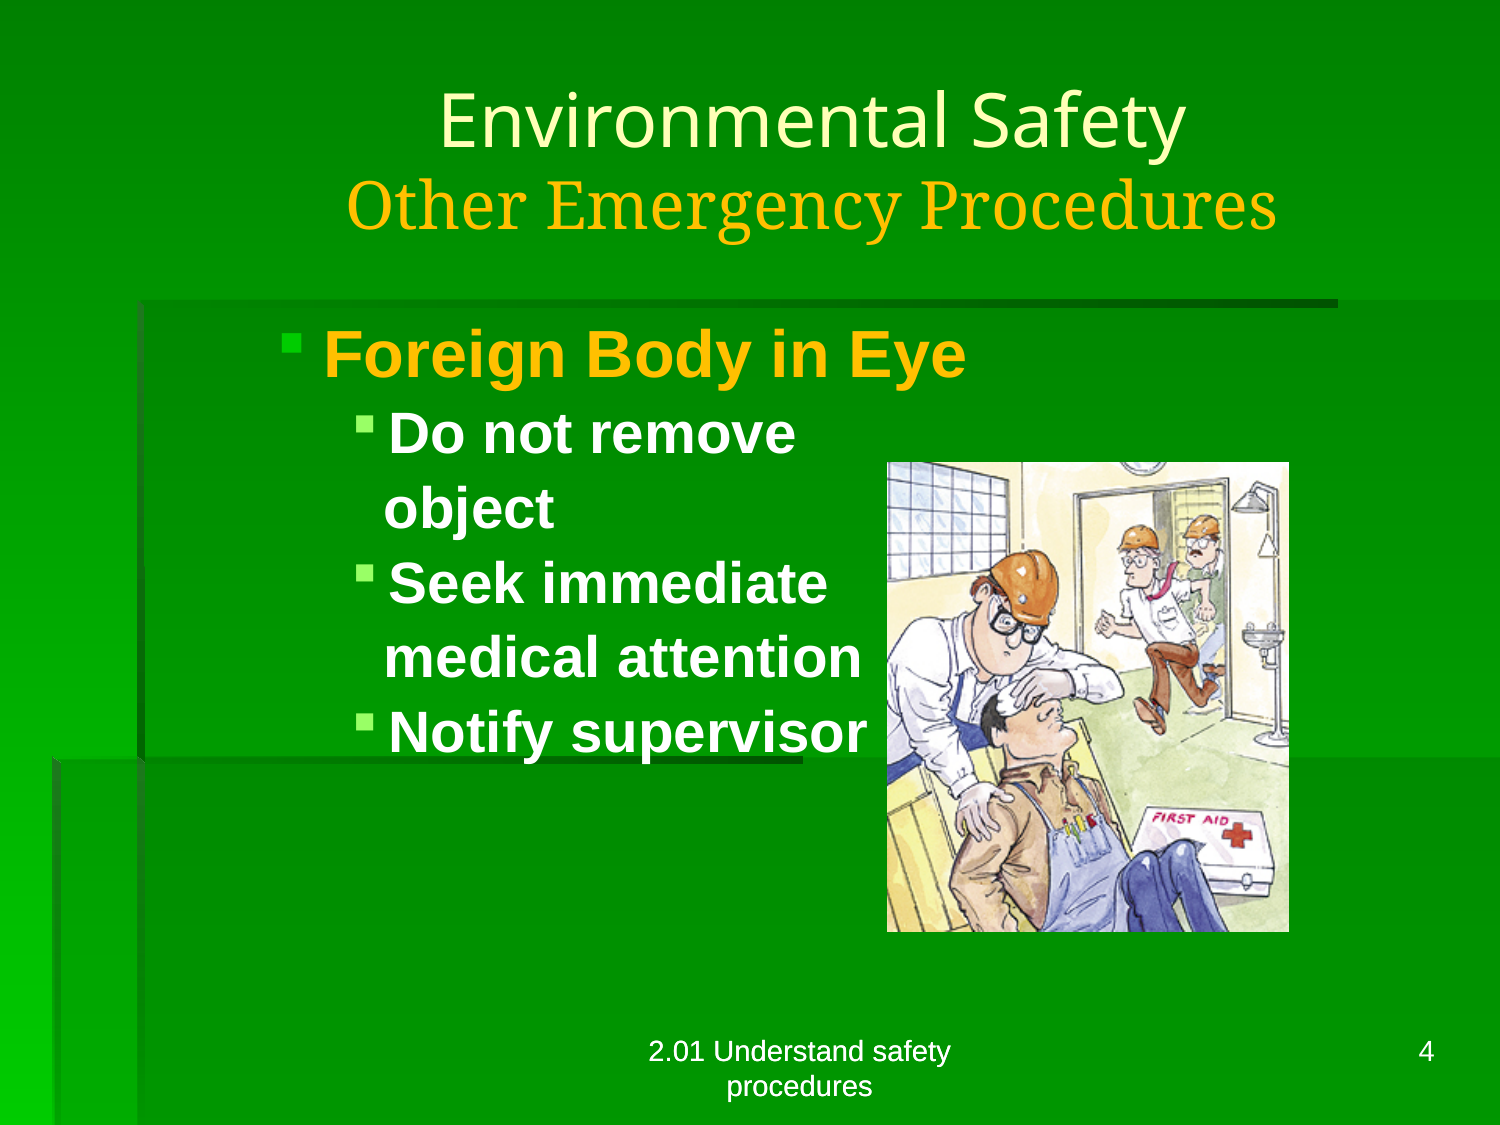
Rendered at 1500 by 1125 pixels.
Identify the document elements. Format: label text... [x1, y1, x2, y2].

title Environmental Safety Other Emergency Procedures [124, 39, 1500, 276]
text_box 2.01 Understand safety procedures [562, 1024, 1038, 1103]
list Foreign Body in Eye Do not remove object Seek immediate medical attention Notify supervisor [186, 312, 1500, 1001]
slide_number 4 [1137, 1024, 1451, 1103]
picture [887, 462, 1290, 932]
